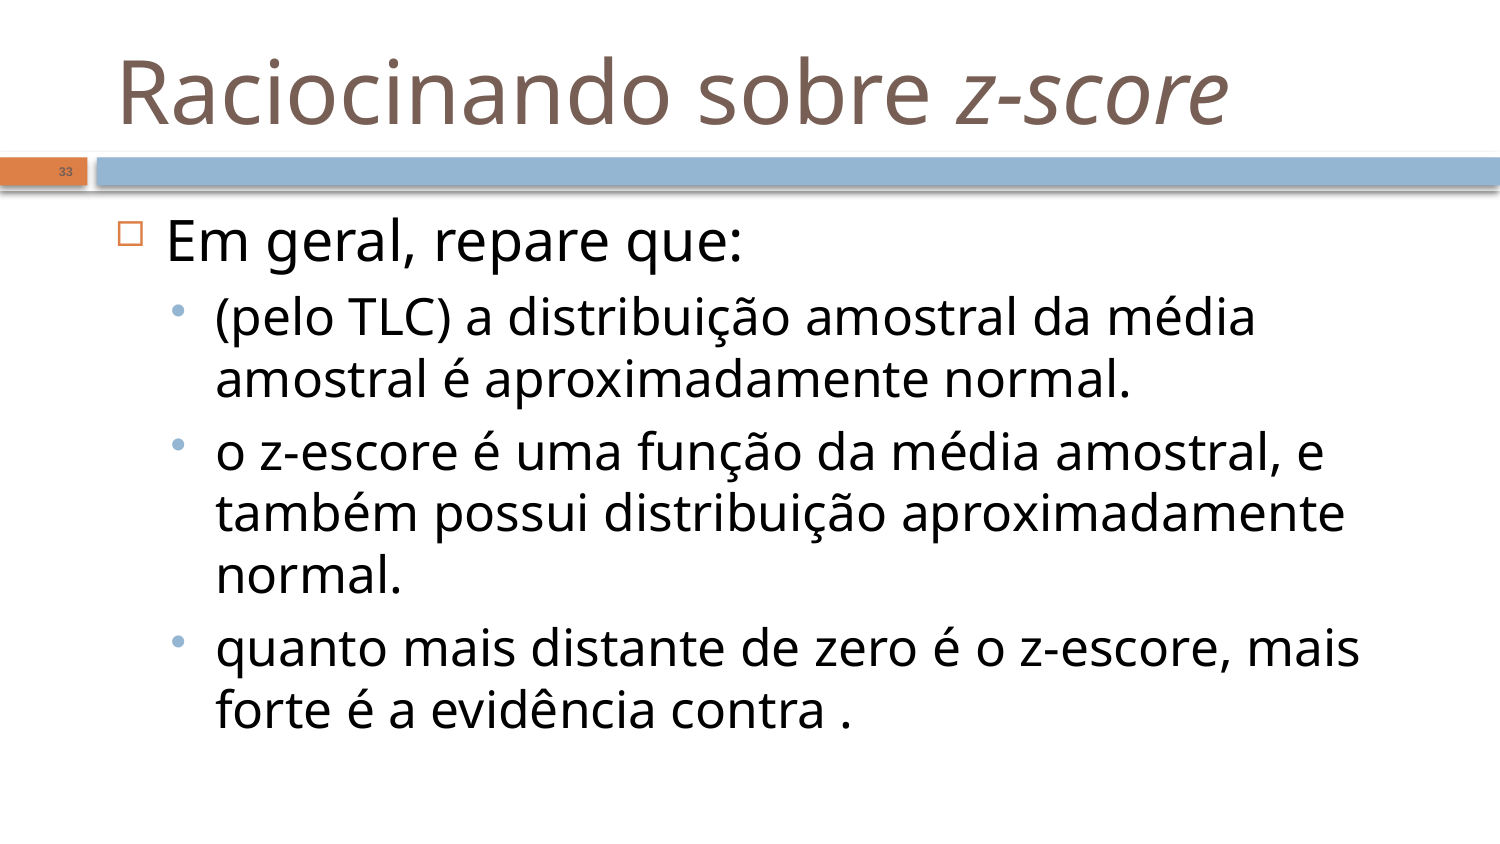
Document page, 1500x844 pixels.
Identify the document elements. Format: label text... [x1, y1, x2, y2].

title Raciocinando sobre z-score [100, 28, 1438, 150]
slide_number 33 [0, 156, 88, 187]
